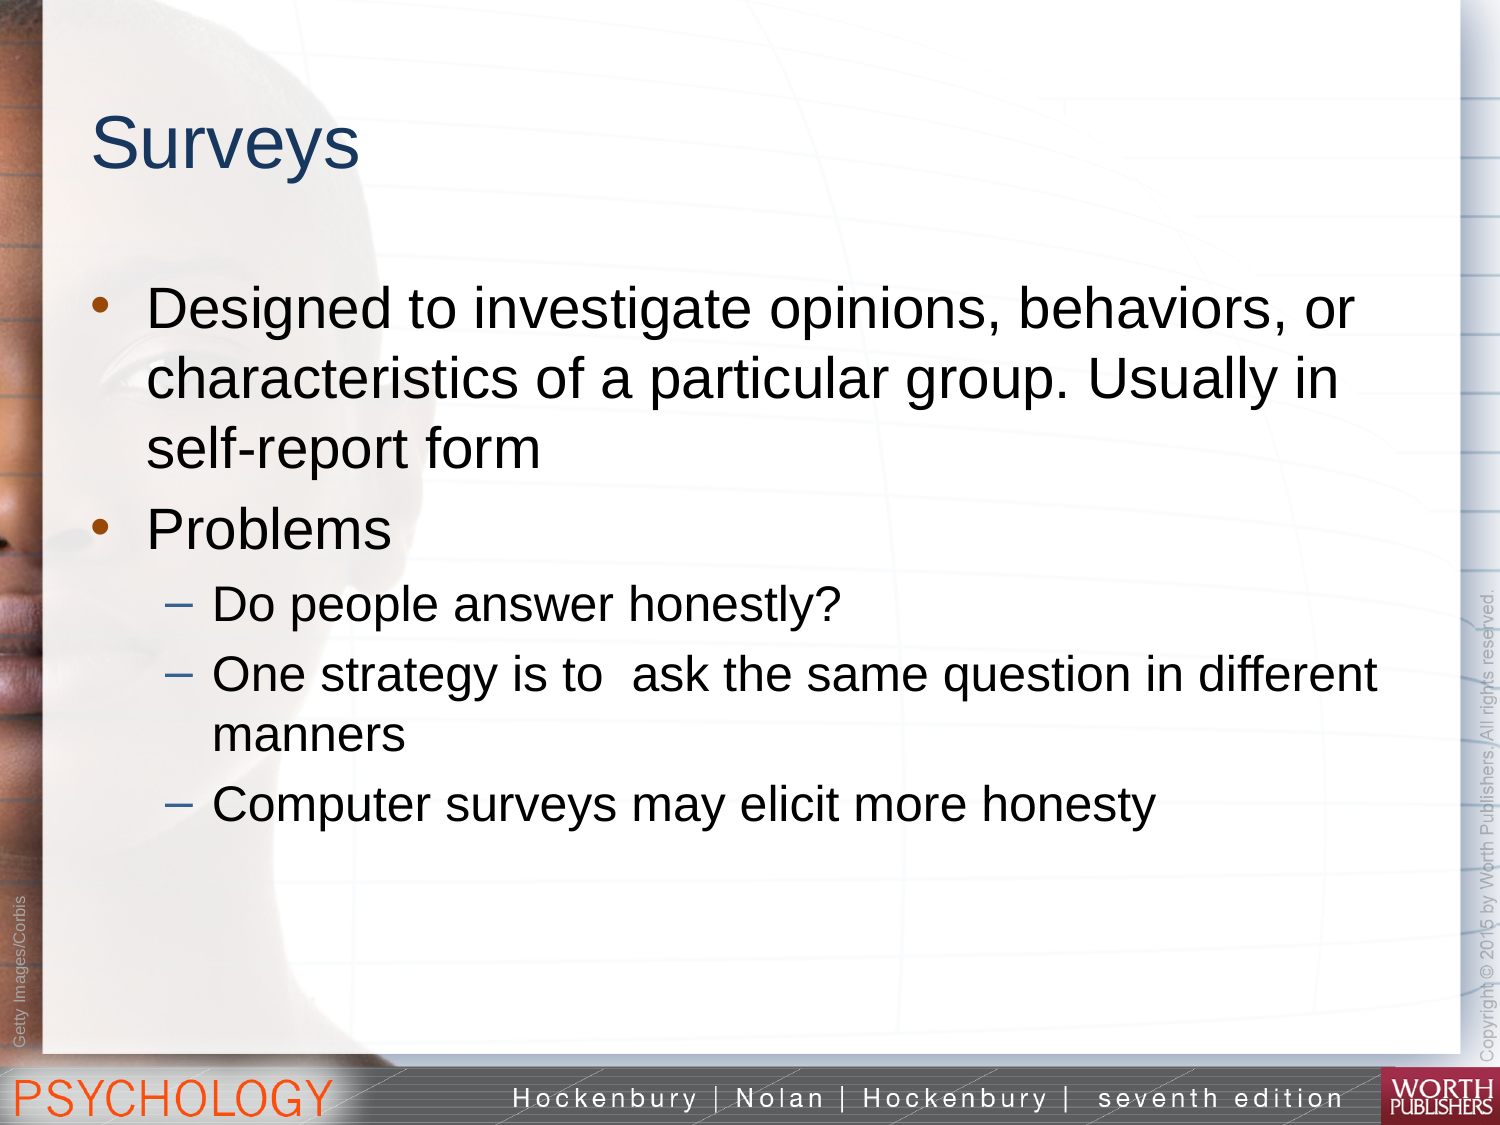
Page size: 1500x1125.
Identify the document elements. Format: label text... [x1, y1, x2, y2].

list Designed to investigate opinions, behaviors, or characteristics of a particular group. Usually in self-report form Problems Do people answer honestly? One strategy is to ask the same question in different manners Computer surveys may elicit more honesty [75, 262, 1425, 1005]
title Surveys [75, 45, 1425, 233]
picture [0, 0, 1500, 1125]
